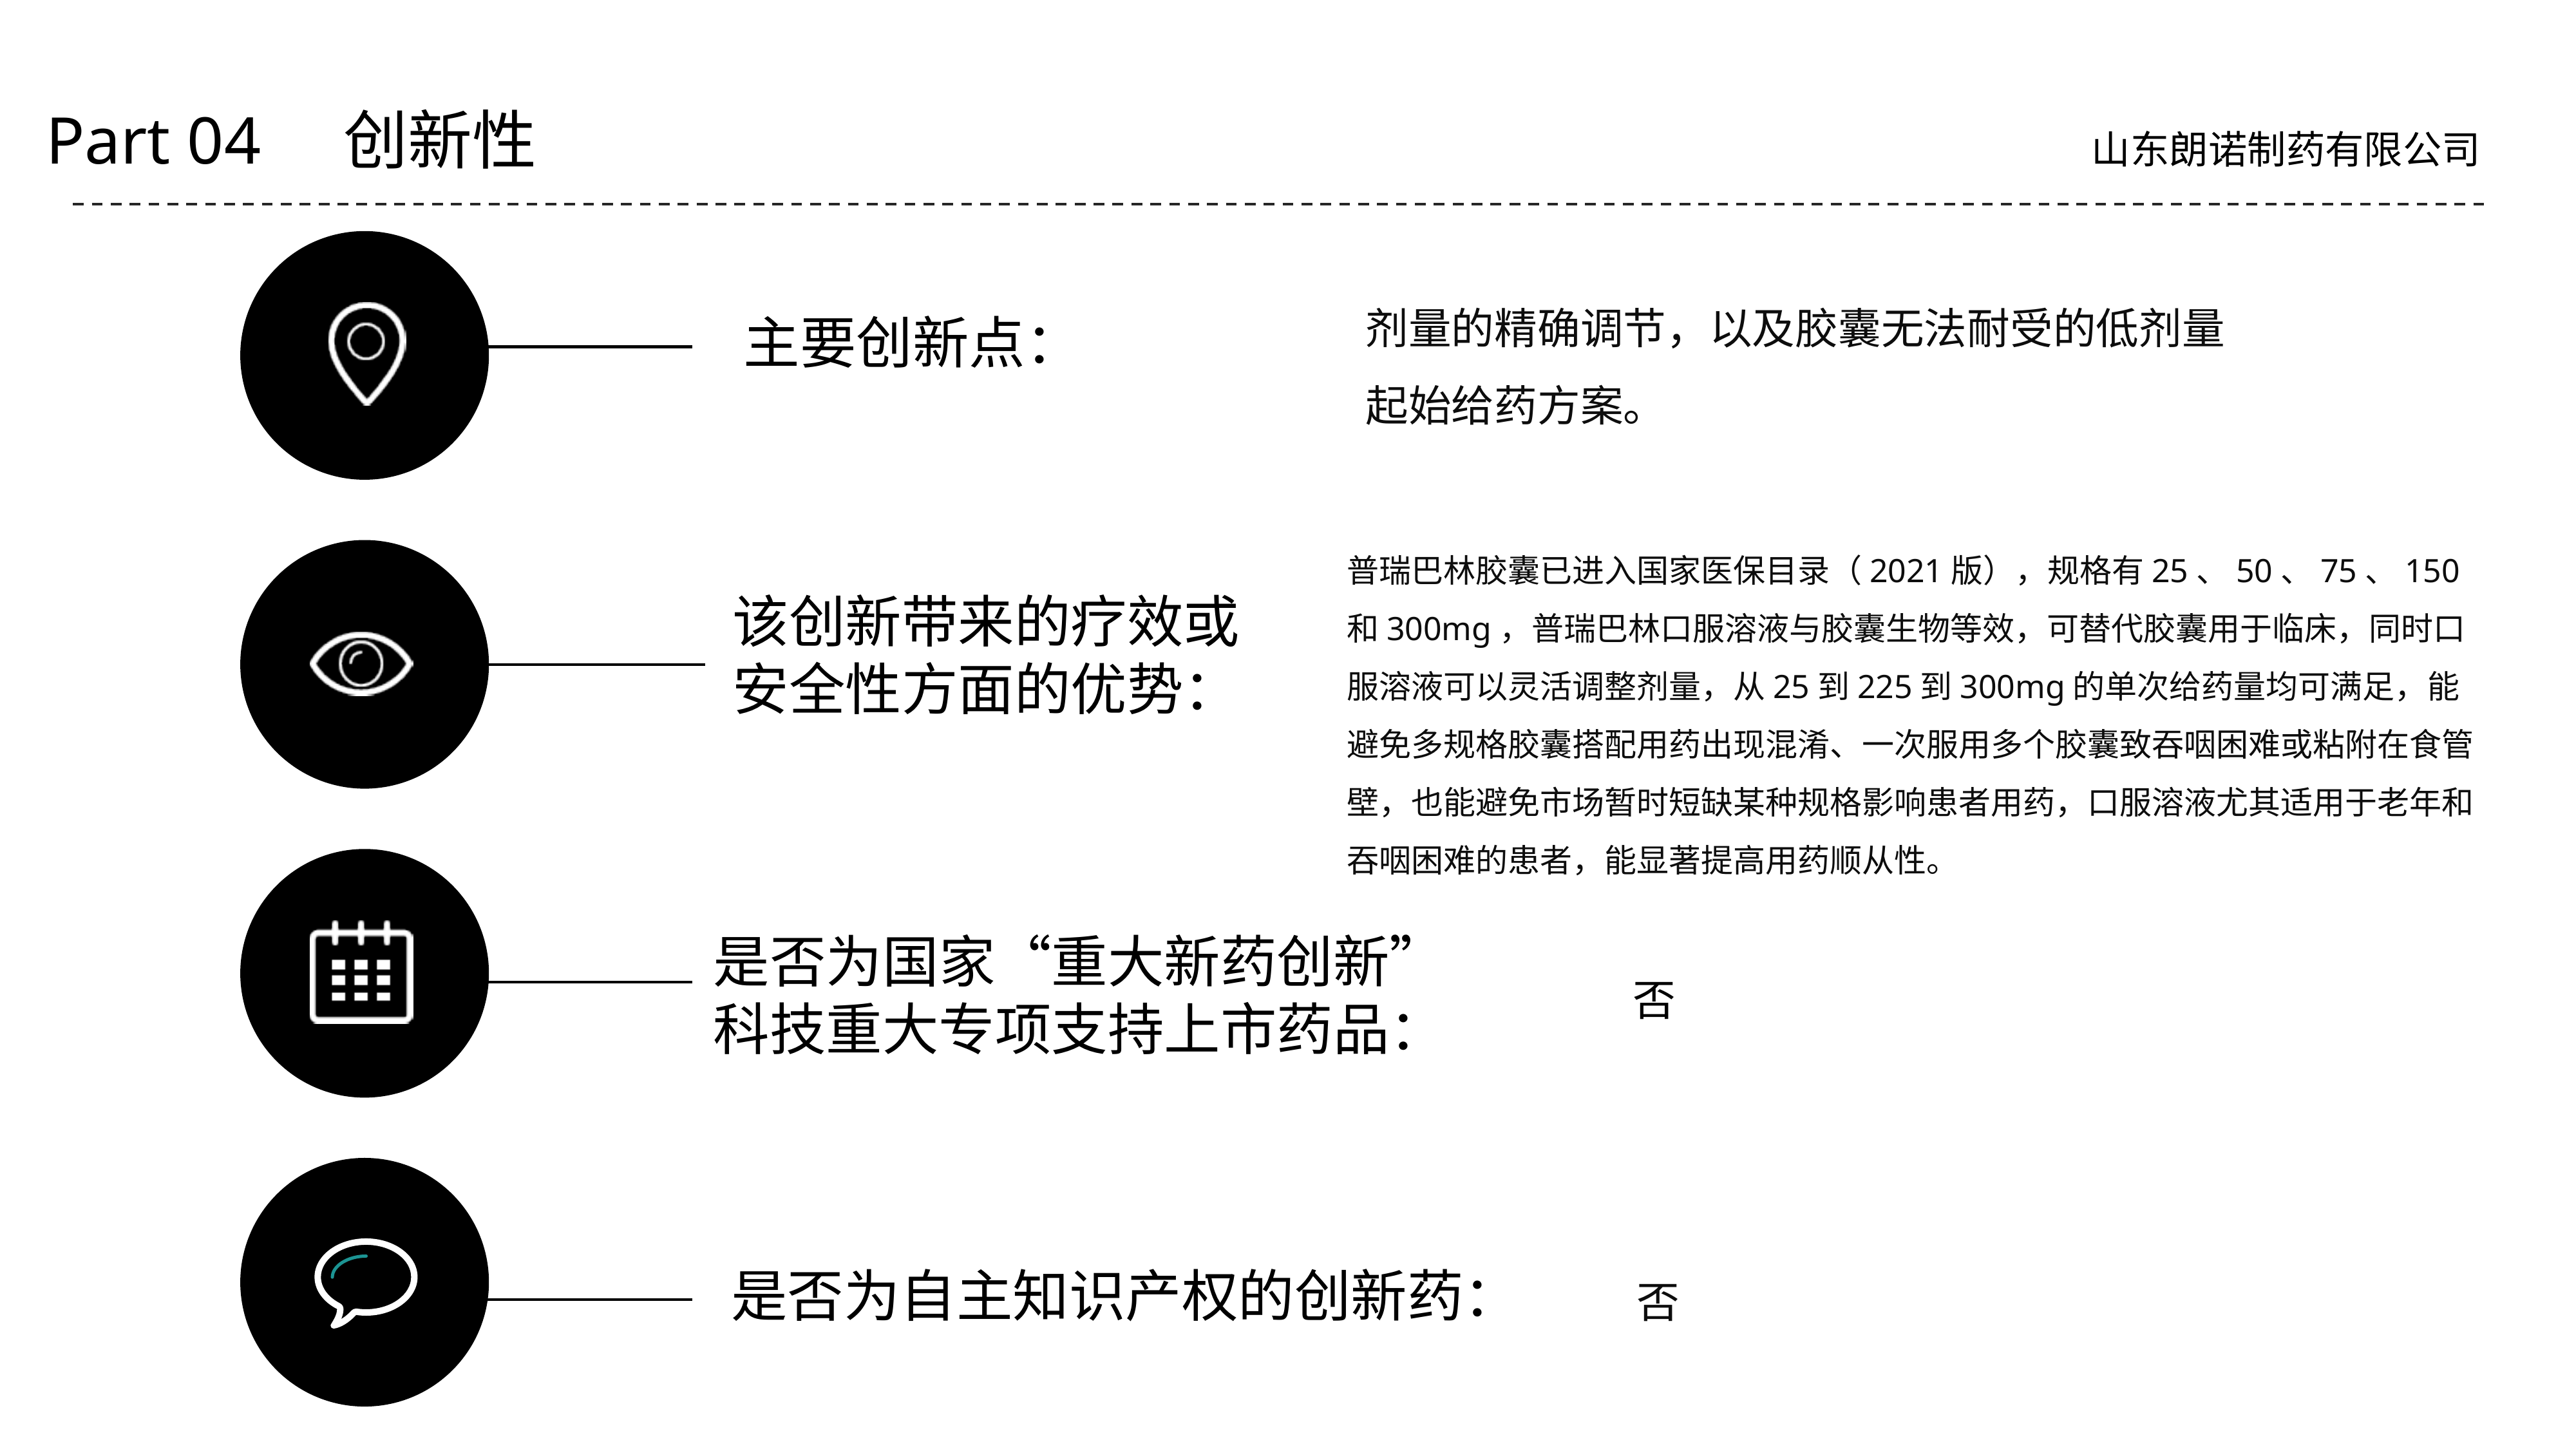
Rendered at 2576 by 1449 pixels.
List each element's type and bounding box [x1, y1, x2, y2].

text_box [30, 86, 2501, 1407]
